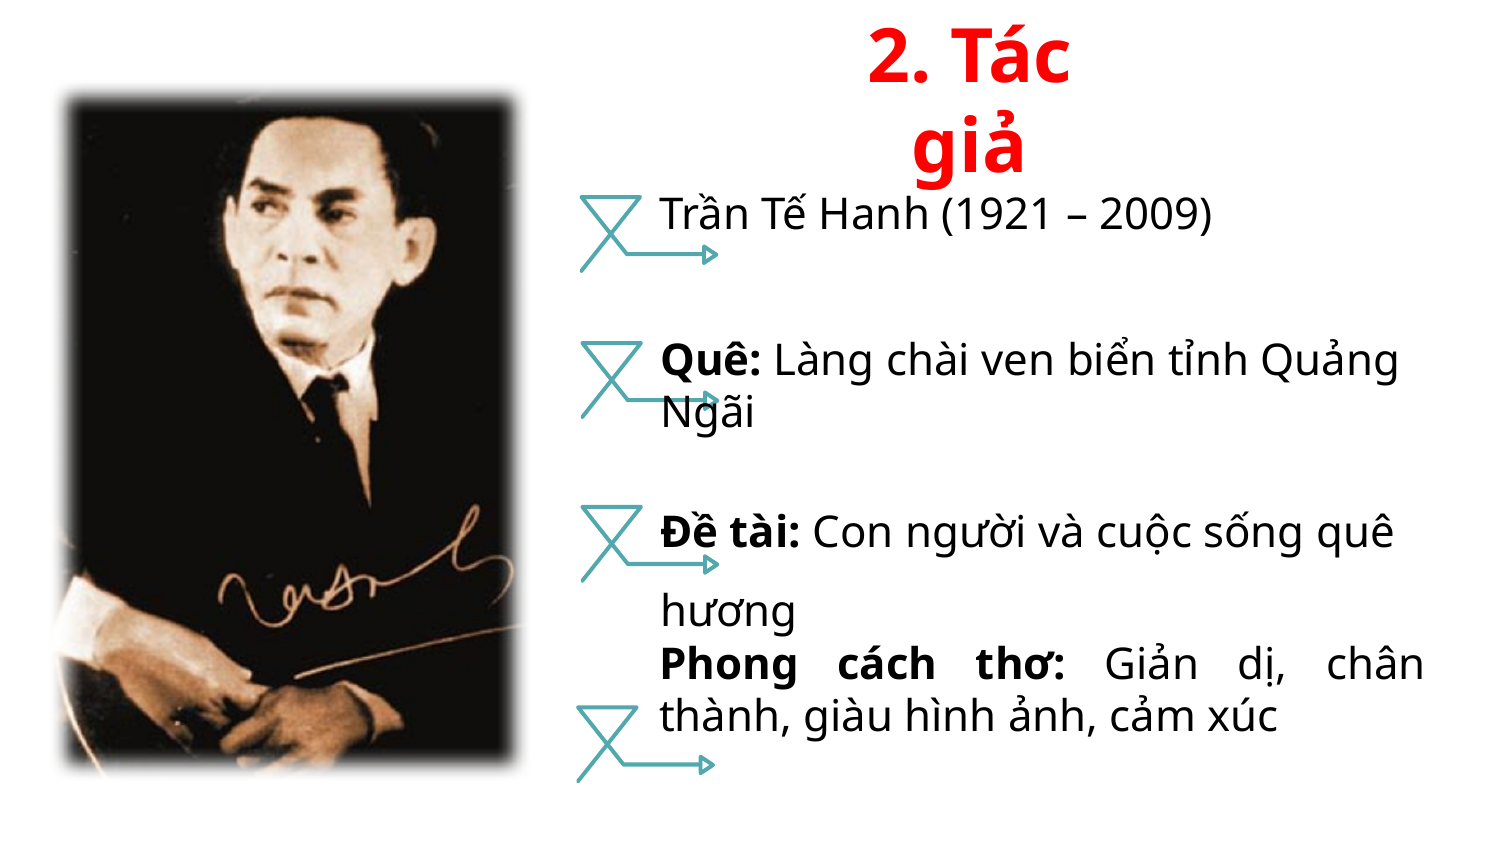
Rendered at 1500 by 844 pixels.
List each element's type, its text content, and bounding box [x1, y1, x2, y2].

picture [49, 79, 531, 782]
text_box Đề tài: Con người và cuộc sống quê hương [645, 470, 1490, 643]
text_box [580, 195, 718, 273]
text_box Trần Tế Hanh (1921 – 2009) [644, 178, 1334, 246]
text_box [576, 705, 715, 783]
text_box 2. Tác giả [734, 42, 1205, 153]
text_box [580, 341, 719, 419]
text_box Phong cách thơ: Giản dị, chân thành, giàu hình ảnh, cảm xúc [644, 628, 1441, 748]
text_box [580, 505, 719, 583]
text_box Quê: Làng chài ven biển tỉnh Quảng Ngãi [645, 324, 1458, 444]
